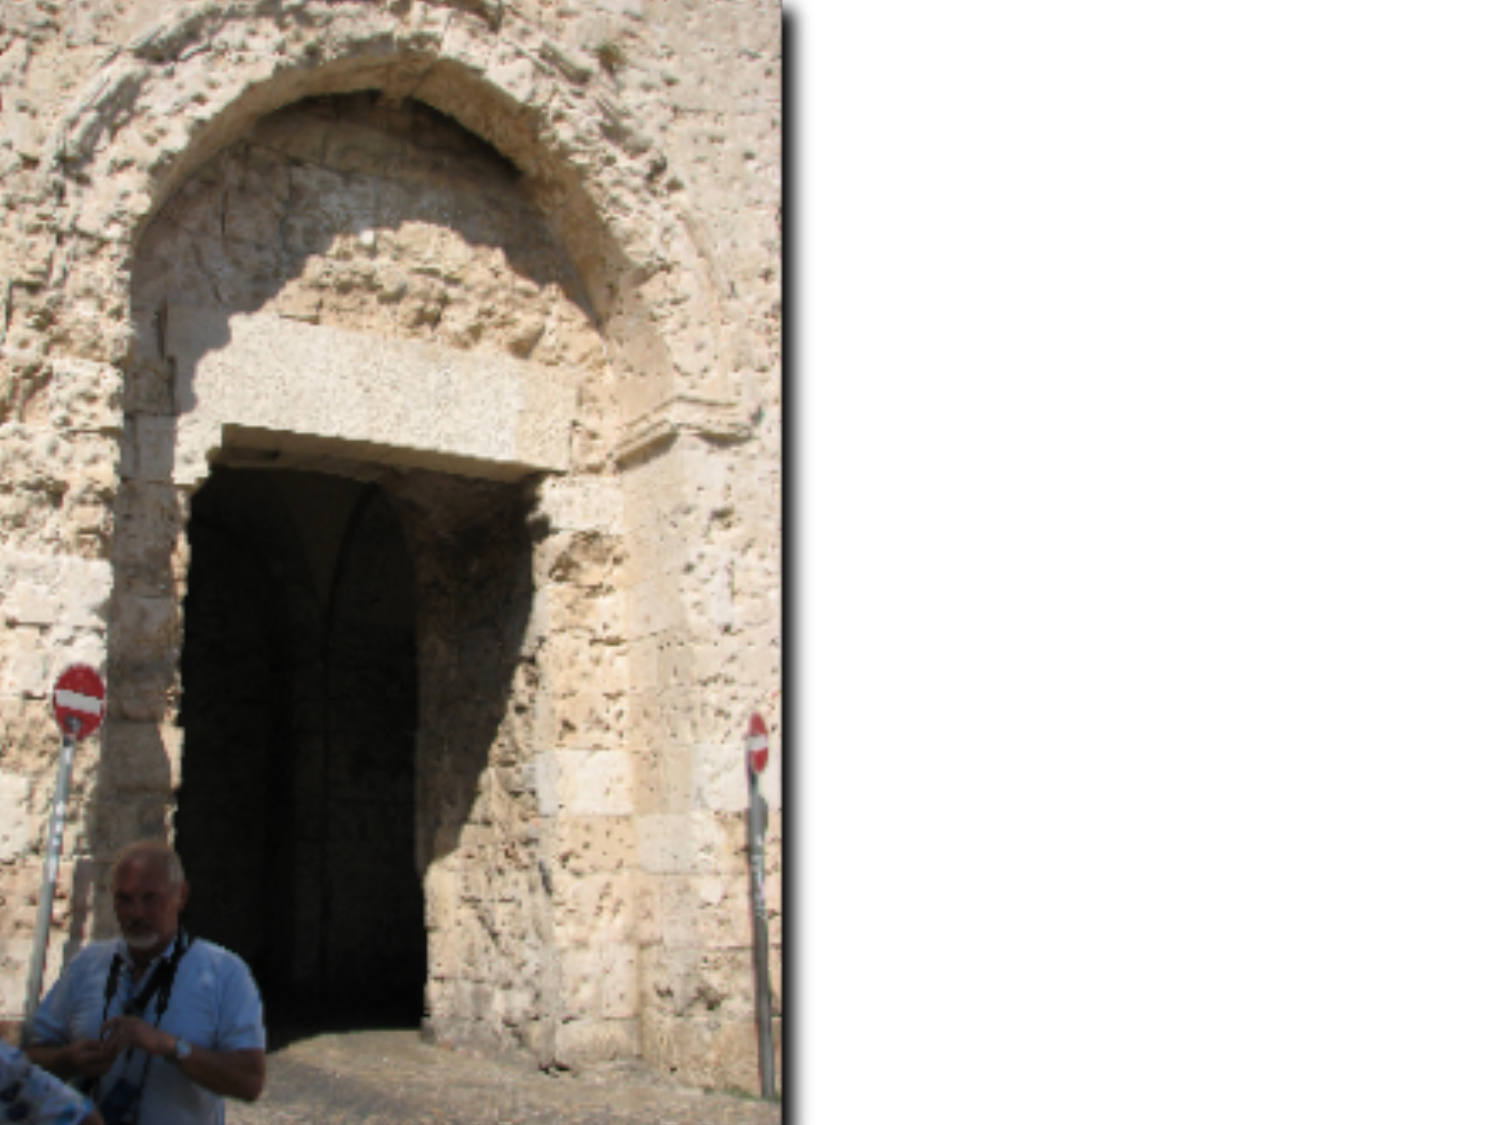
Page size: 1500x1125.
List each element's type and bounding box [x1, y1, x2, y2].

list [0, 0, 830, 1125]
